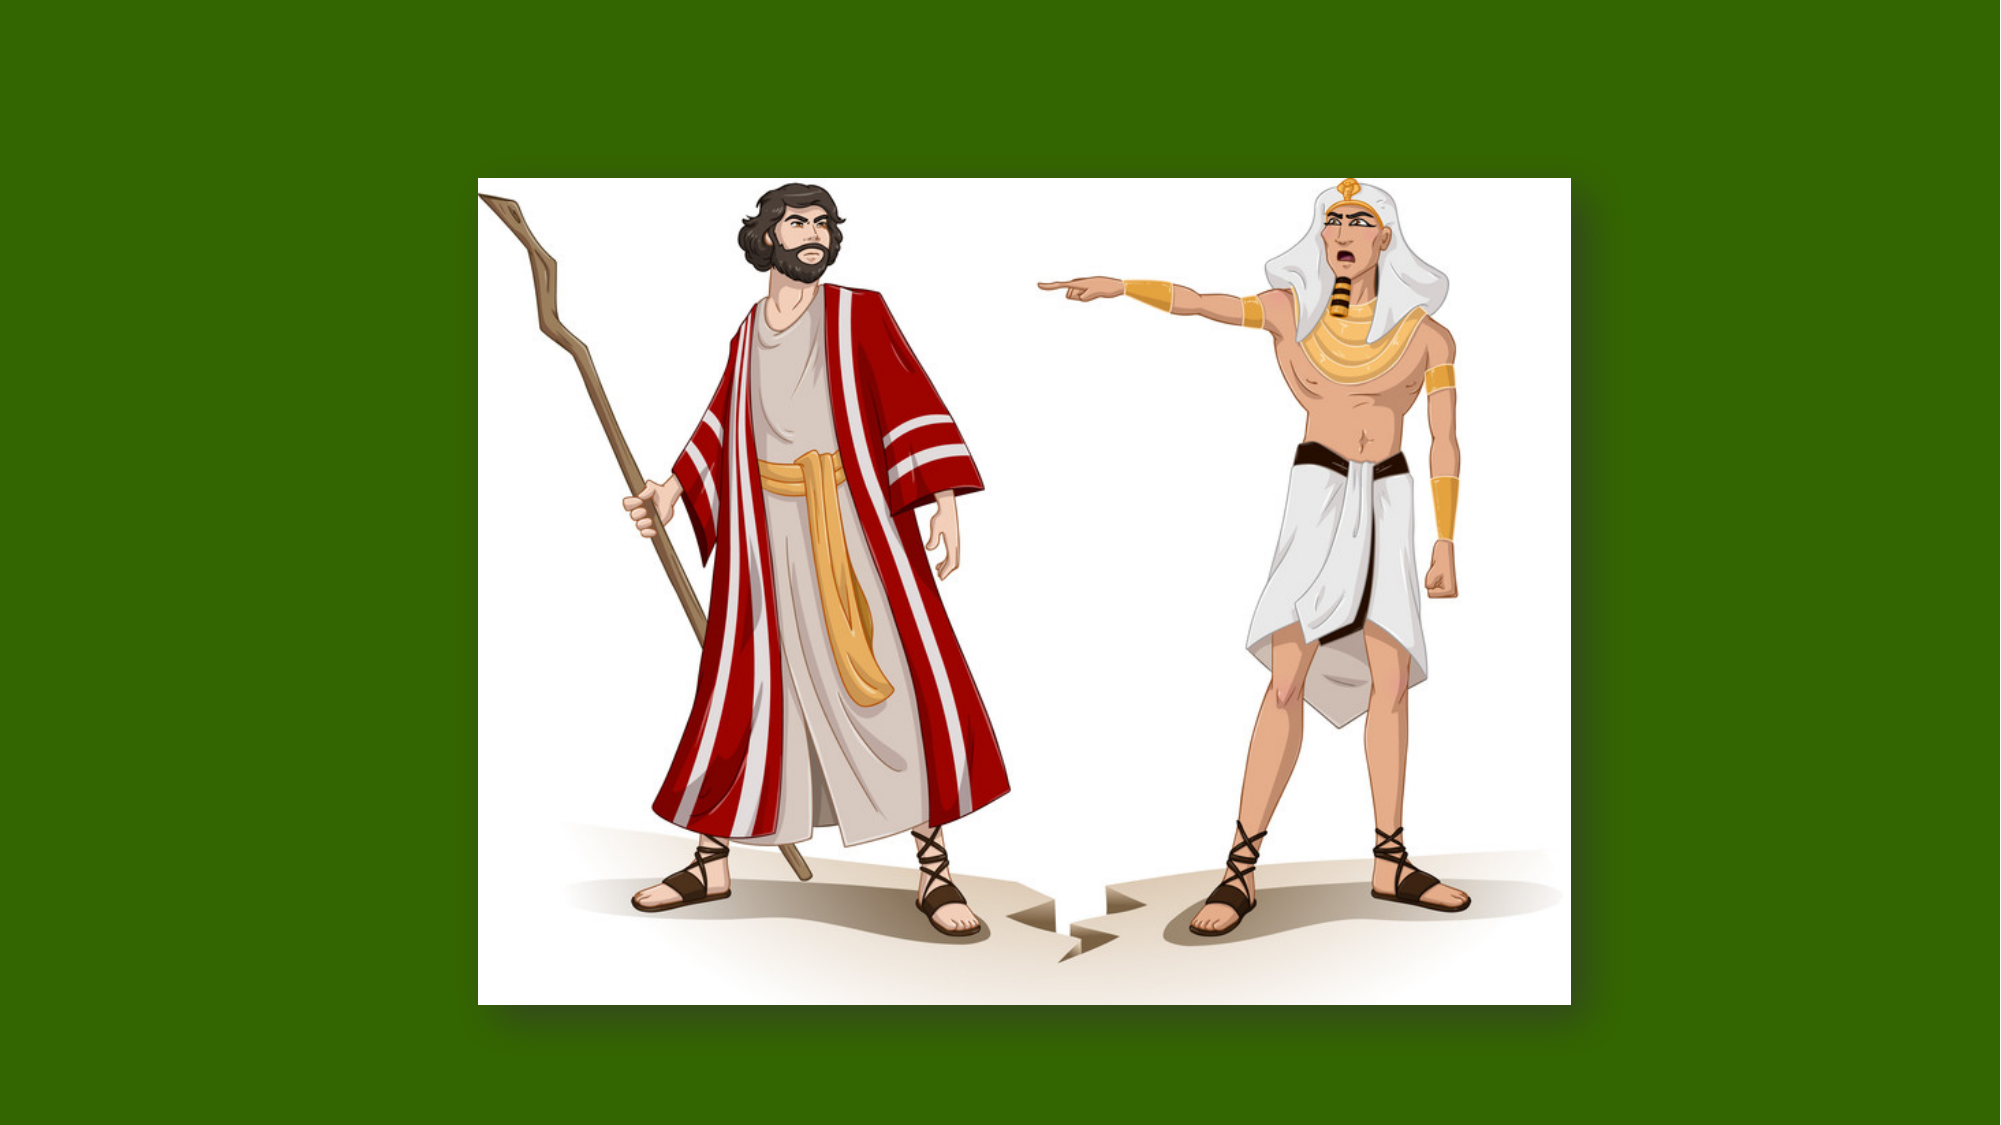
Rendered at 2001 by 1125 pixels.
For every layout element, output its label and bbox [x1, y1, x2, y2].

picture [478, 178, 1571, 1005]
